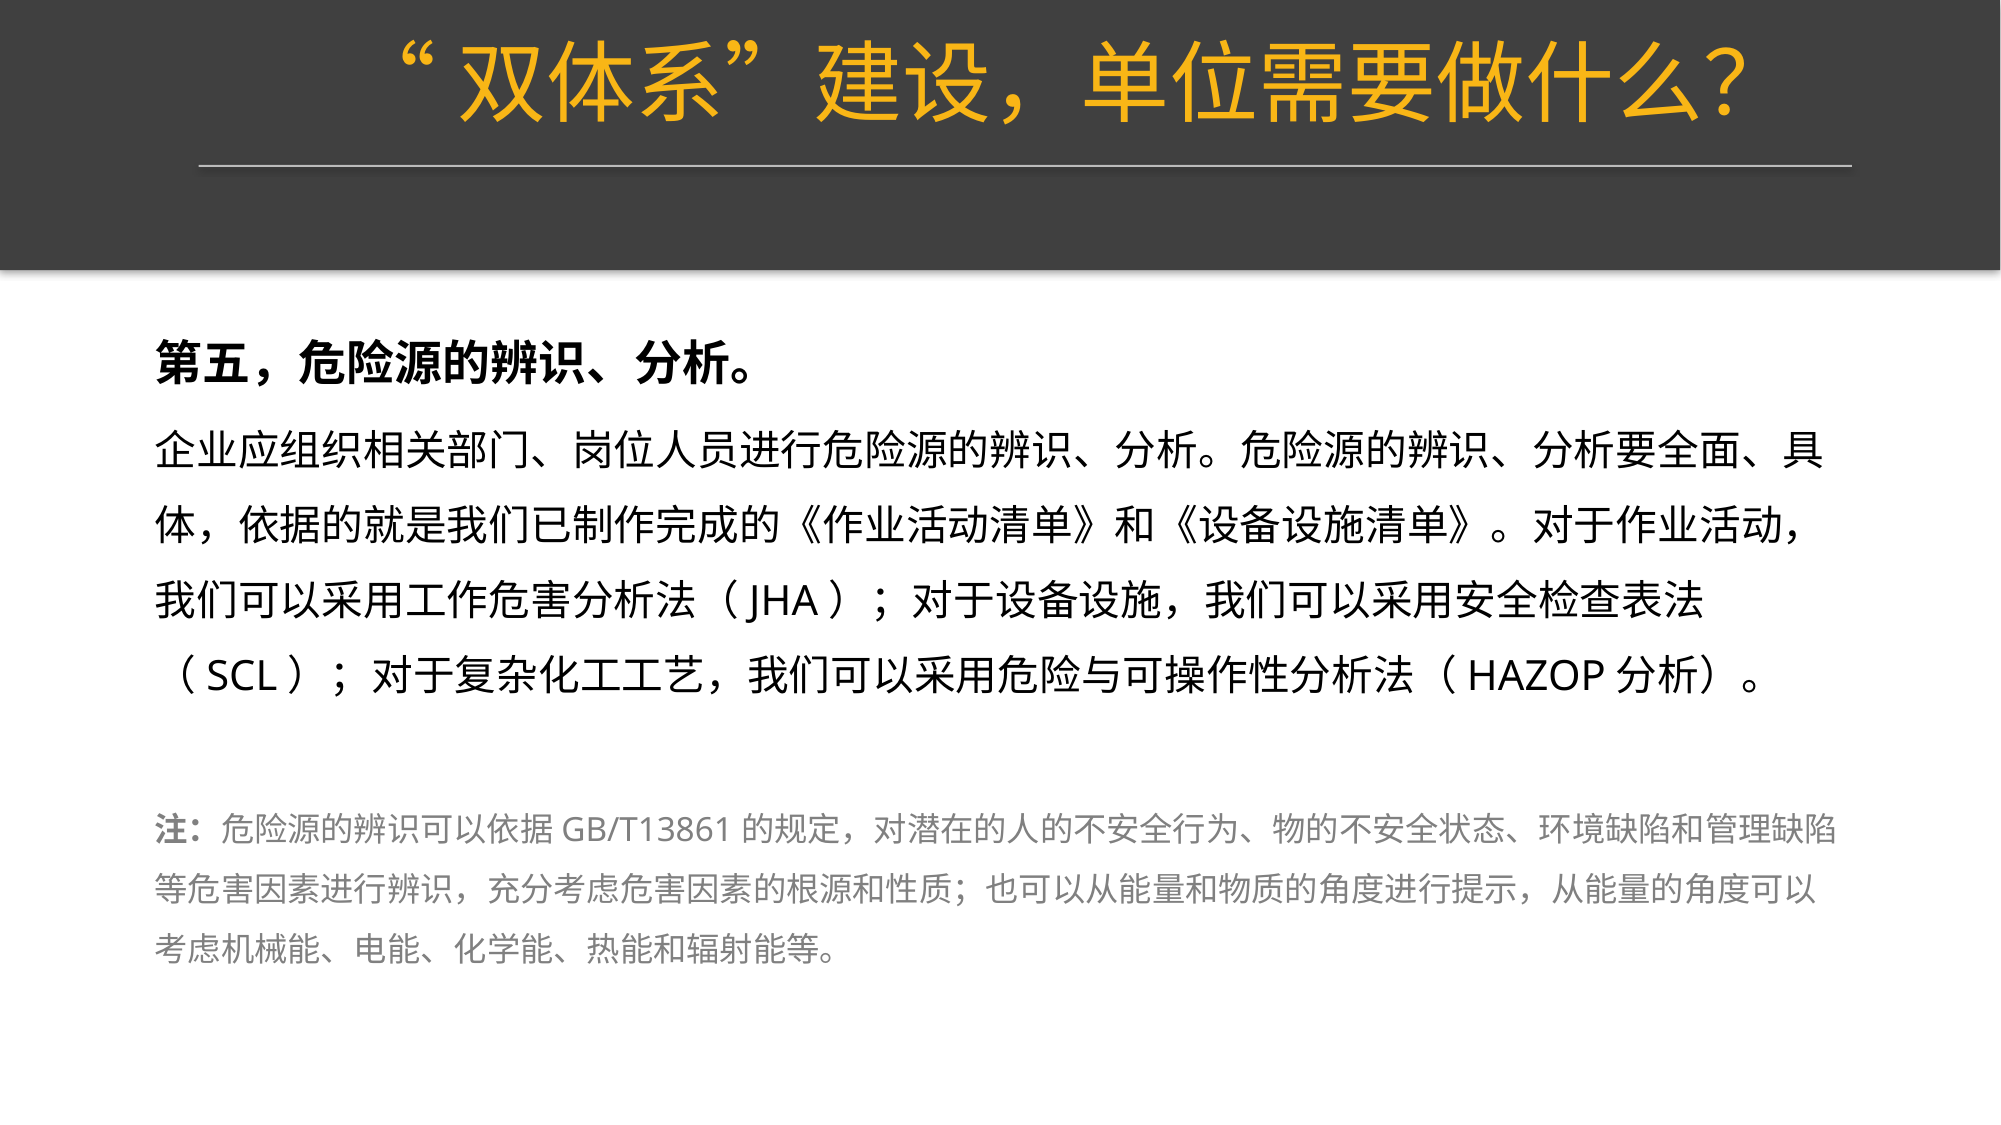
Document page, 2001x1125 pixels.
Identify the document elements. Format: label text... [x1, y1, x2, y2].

text_box 第五，危险源的辨识、分析。 企业应组织相关部门、岗位人员进行危险源的辨识、分析。危险源的辨识、分析要全面、具体，依据的就是我们已制作完成的《作业活动清单》和《设备设施清单》。对于作业活动，我们可以采用工作危害分析法（JHA）；对于设备设施，我们可以采用安全检查表法（SCL）；对于复杂化工工艺，我们可以采用危险与可操作性分析法（HAZOP分析）。 注：危险源的辨识可以依据GB/T13861的规定，对潜在的人的不安全行为、物的不安全状态、环境缺陷和管理缺陷等危害因素进行辨识，充分考虑危害因素的根源和性质；也可以从能量和物质的角度进行提示，从能量的角度可以考虑机械能、电能、化学能、热能和辐射能等。 [139, 296, 1865, 1011]
text_box “双体系”建设，单位需要做什么？ [304, 19, 1836, 142]
text_box [0, 0, 2001, 271]
